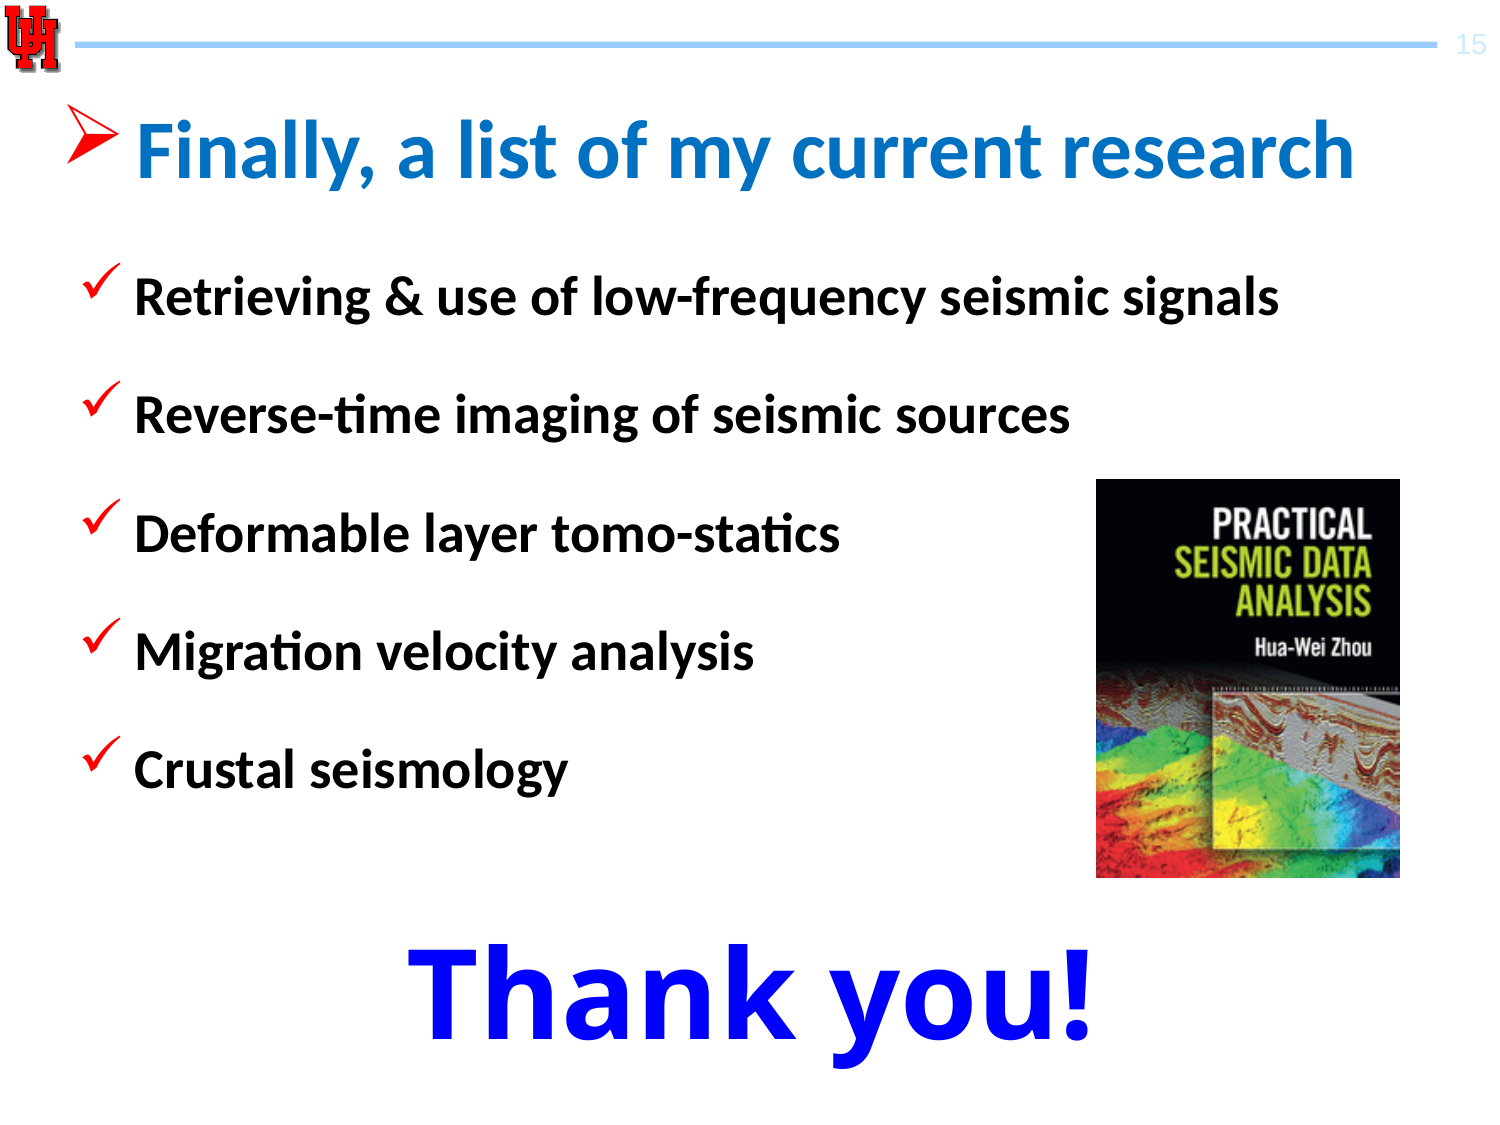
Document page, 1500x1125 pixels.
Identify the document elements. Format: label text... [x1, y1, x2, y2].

picture [1096, 479, 1401, 878]
picture [0, 2, 66, 78]
list Retrieving & use of low-frequency seismic signals Reverse-time imaging of seismic sources Deformable layer tomo-statics Migration velocity analysis Crustal seismology [63, 237, 1453, 872]
text_box Finally, a list of my current research [60, 75, 1476, 221]
text_box Thank you! [27, 914, 1476, 1103]
